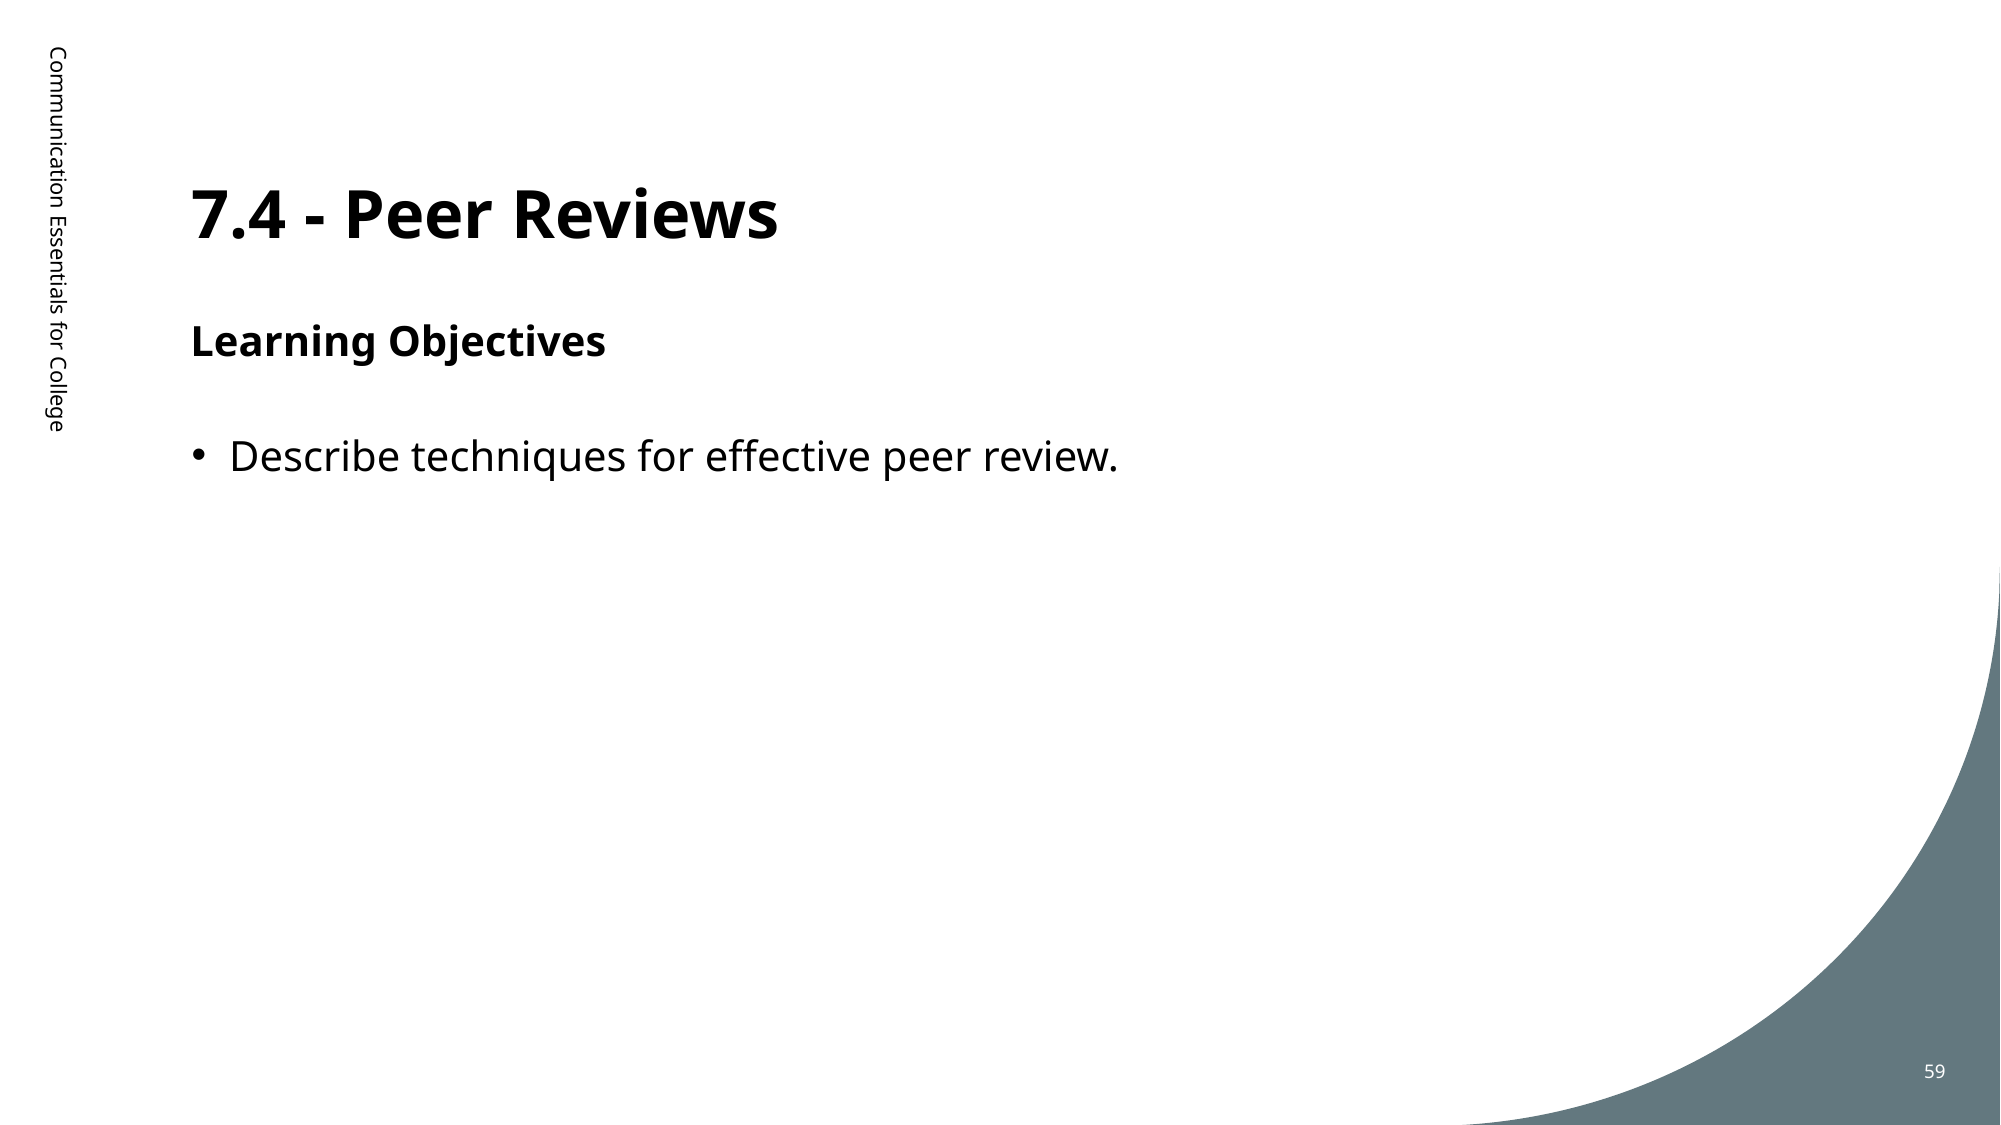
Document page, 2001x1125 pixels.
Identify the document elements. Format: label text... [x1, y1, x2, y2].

list Learning Objectives [175, 297, 1793, 374]
title 7.4 - Peer Reviews [176, 118, 1809, 259]
list Describe techniques for effective peer review. [176, 411, 1809, 975]
slide_number 59 [1893, 1042, 1961, 1103]
footer Communication Essentials for College [20, 31, 80, 661]
